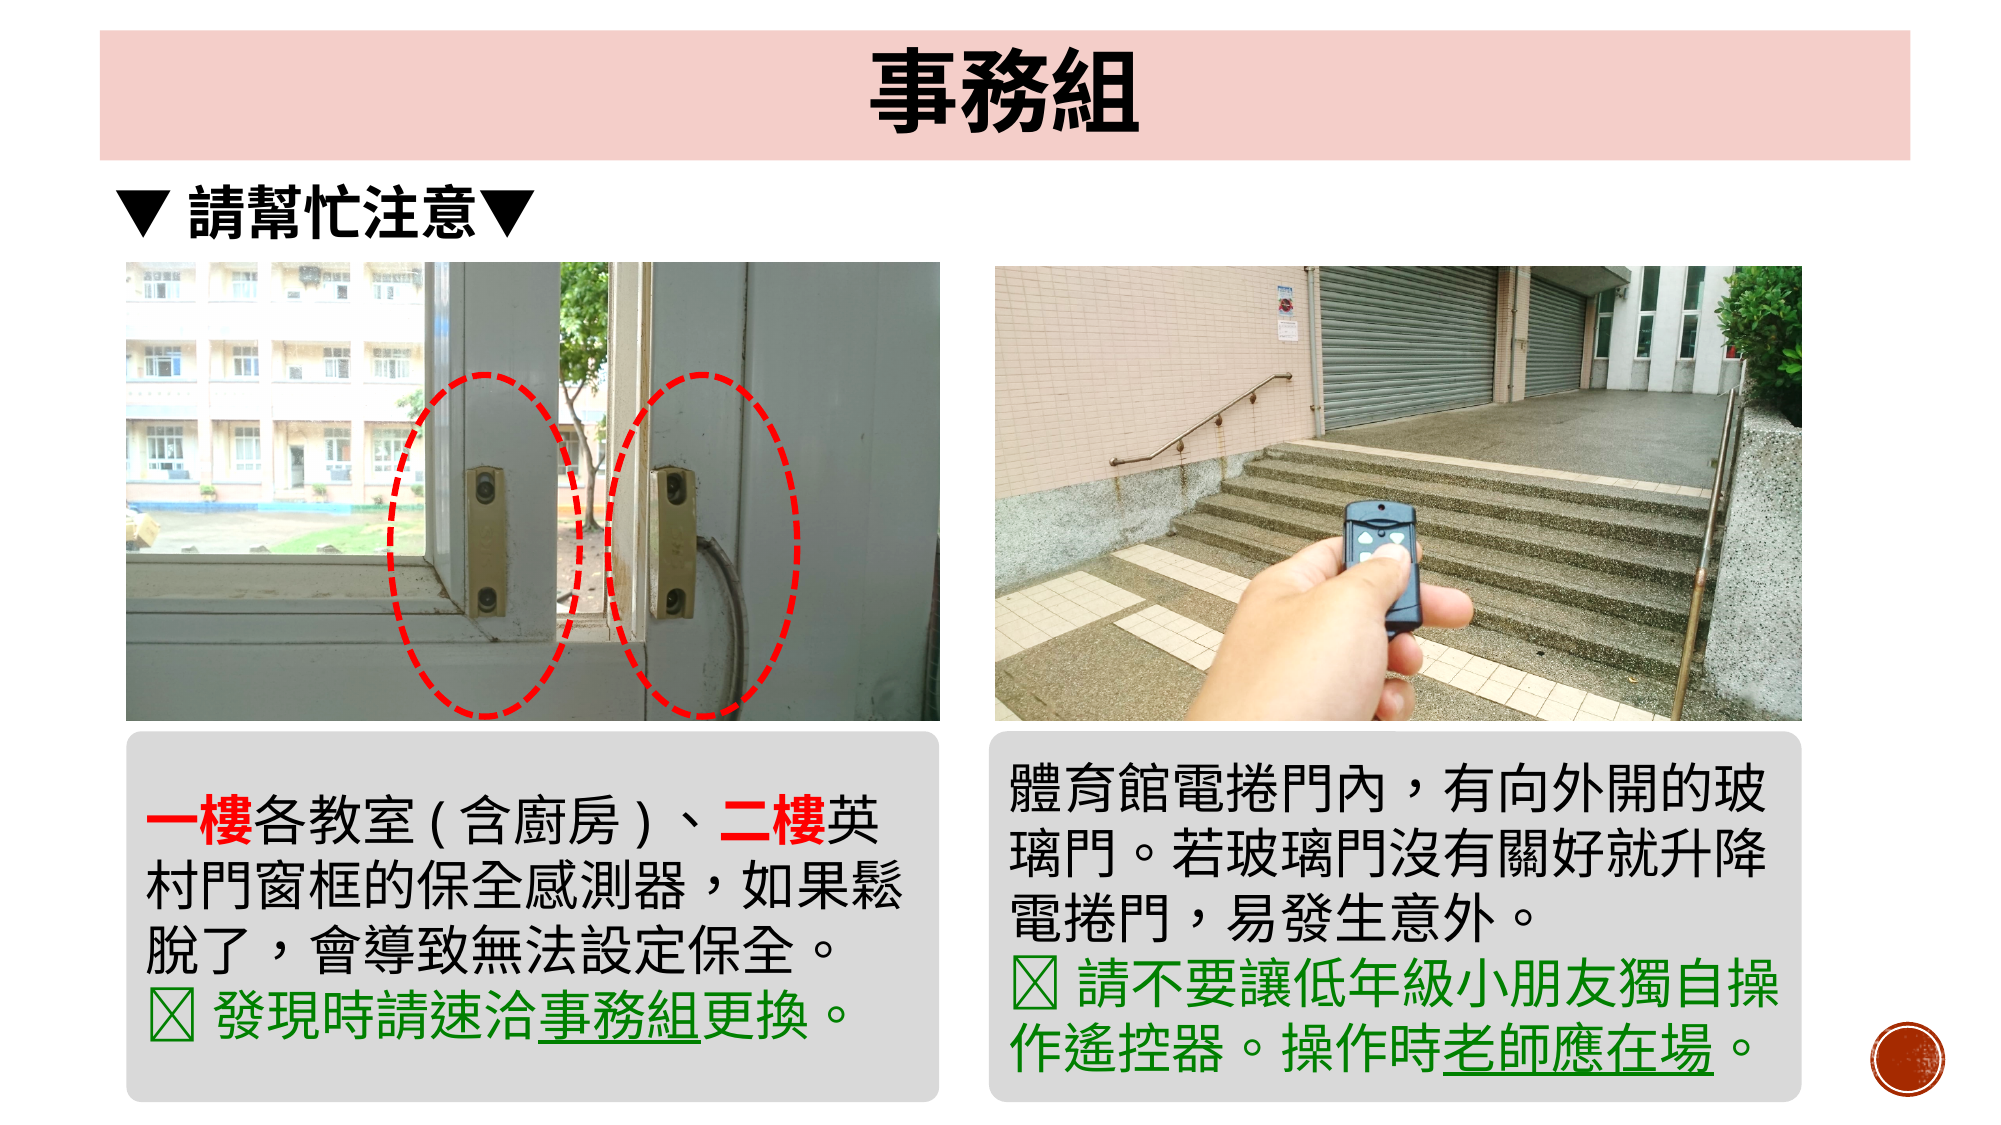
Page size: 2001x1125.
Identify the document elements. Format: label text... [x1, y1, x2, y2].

text_box 體育館電捲門內，有向外開的玻璃門。若玻璃門沒有關好就升降電捲門，易發生意外。 請不要讓低年級小朋友獨自操作遙控器。操作時老師應在場。 [987, 730, 1803, 1104]
picture [126, 262, 940, 721]
list ▼請幫忙注意▼ [99, 177, 1911, 1105]
title 事務組 [99, 30, 1911, 161]
picture [995, 266, 1802, 721]
text_box 一樓各教室(含廚房)、二樓英村門窗框的保全感測器，如果鬆脫了，會導致無法設定保全。 發現時請速洽事務組更換。 [125, 730, 941, 1104]
